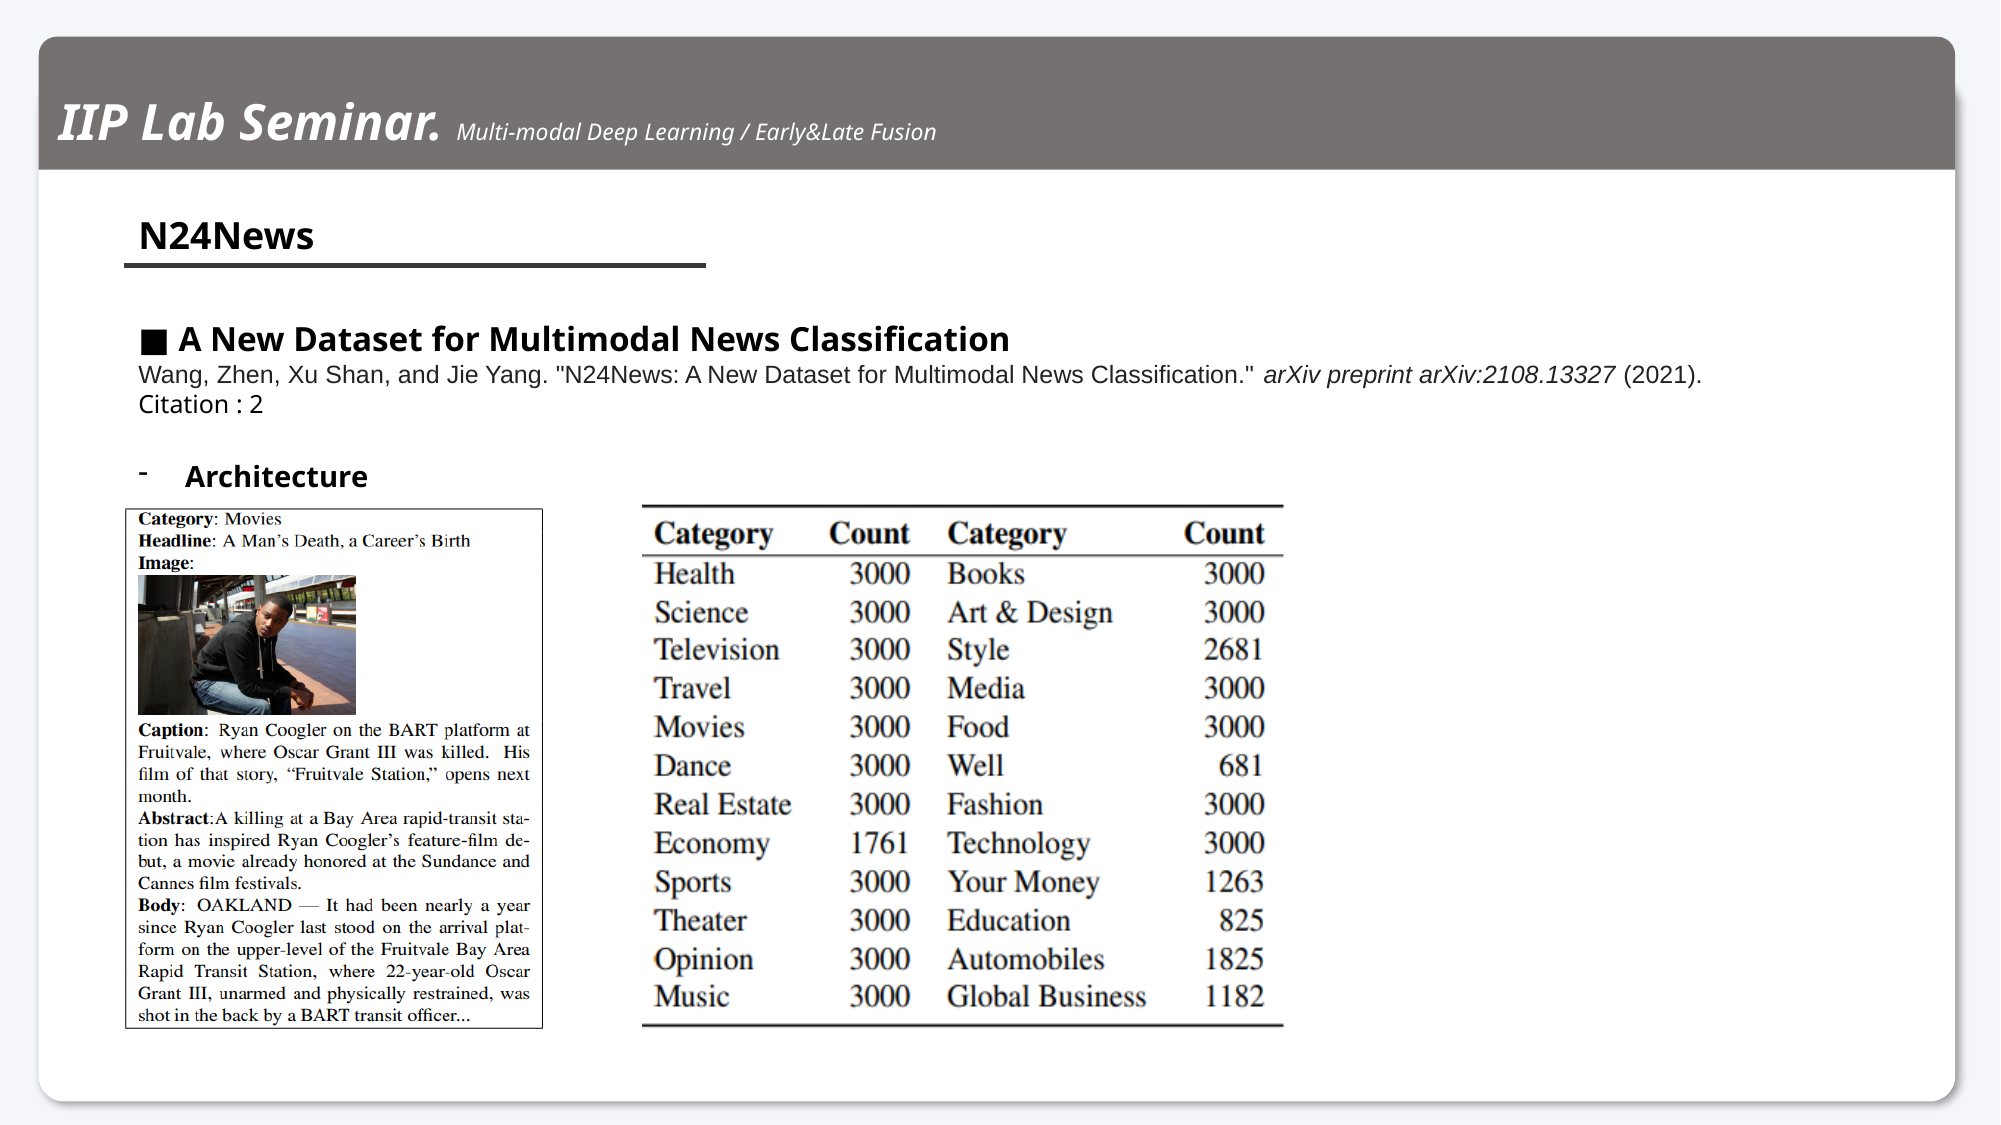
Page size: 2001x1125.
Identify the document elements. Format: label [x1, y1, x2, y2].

picture [122, 502, 546, 1030]
text_box [38, 36, 1956, 1102]
picture [642, 502, 1288, 1030]
